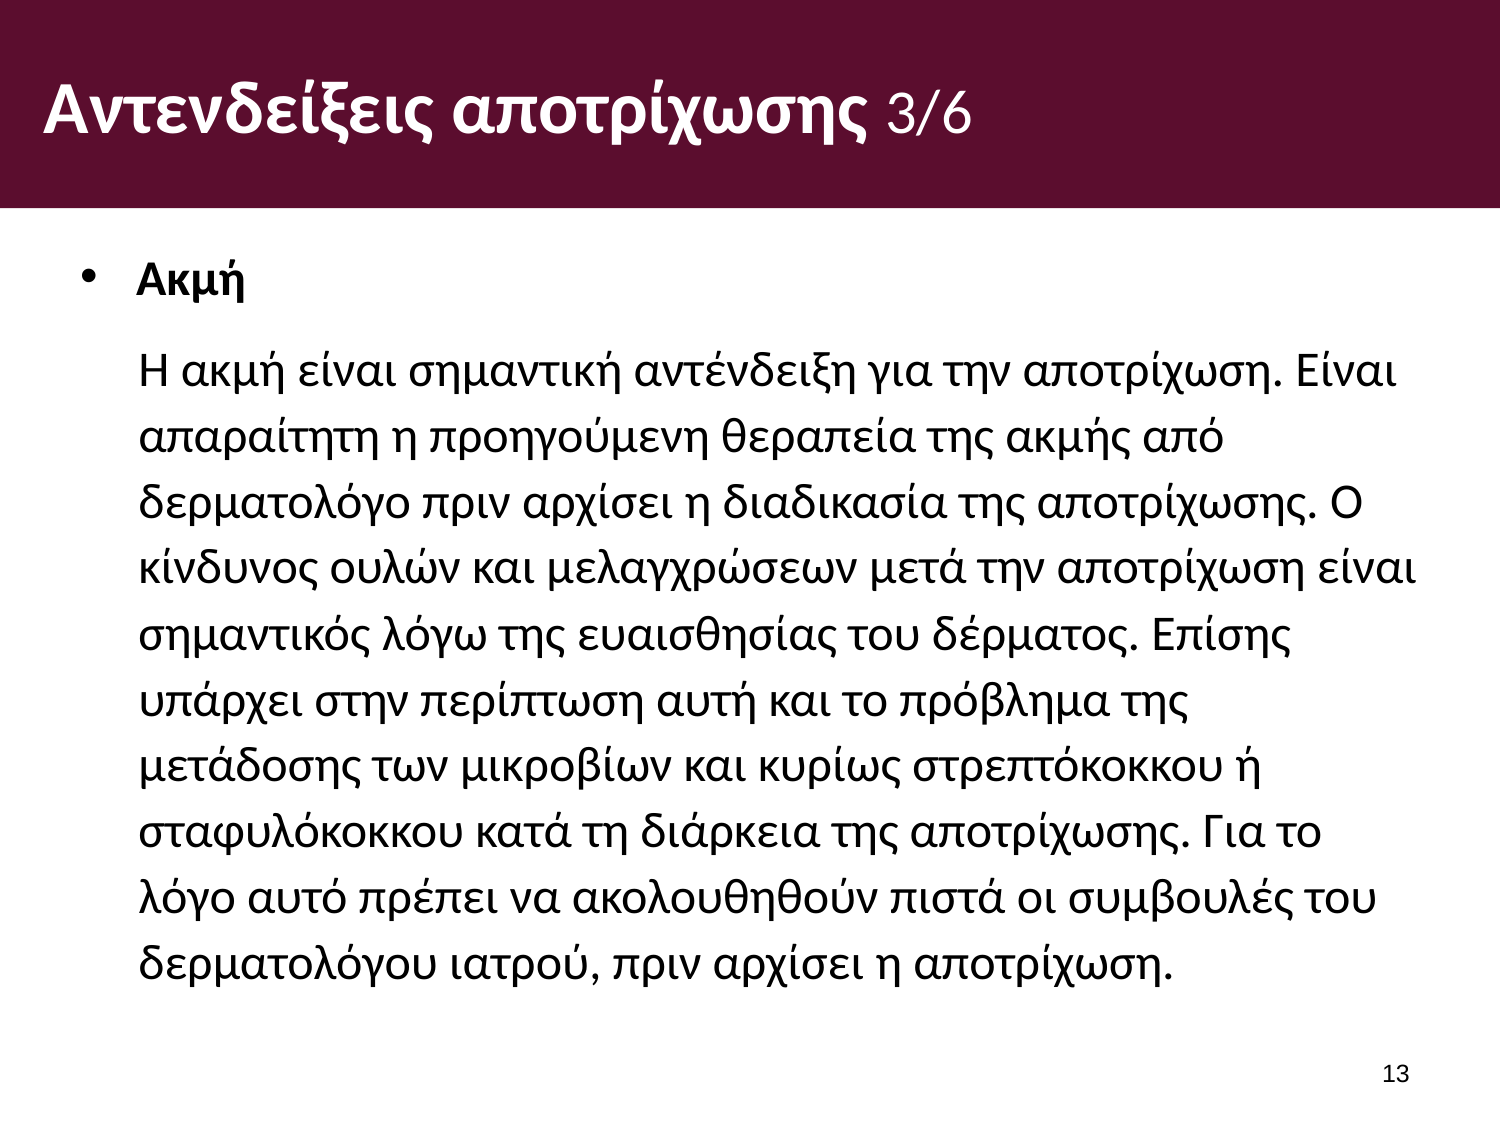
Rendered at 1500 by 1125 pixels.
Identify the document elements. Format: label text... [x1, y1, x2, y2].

title Αντενδείξεις αποτρίχωσης 3/6 [0, 0, 1500, 209]
slide_number 12 [1074, 1042, 1425, 1103]
list Ακμή Η ακμή είναι σημαντική αντένδειξη για την αποτρίχωση. Είναι απαραίτητη η προηγούμενη θεραπεία της ακμής από δερματολόγο πριν αρχίσει η διαδικασία της αποτρίχωσης. Ο κίνδυνος ουλών και μελαγχρώσεων μετά την αποτρίχωση είναι σημαντικός λόγω της ευαισθησίας του δέρματος. Επίσης υπάρχει στην περίπτωση αυτή και το πρόβλημα της μετάδοσης των μικροβίων και κυρίως στρεπτόκοκκου ή σταφυλόκοκκου κατά τη διάρκεια της αποτρίχωσης. Για το λόγο αυτό πρέπει να ακολουθηθούν πιστά οι συμβουλές του δερματολόγου ιατρού, πριν αρχίσει η αποτρίχωση. [64, 231, 1436, 1059]
